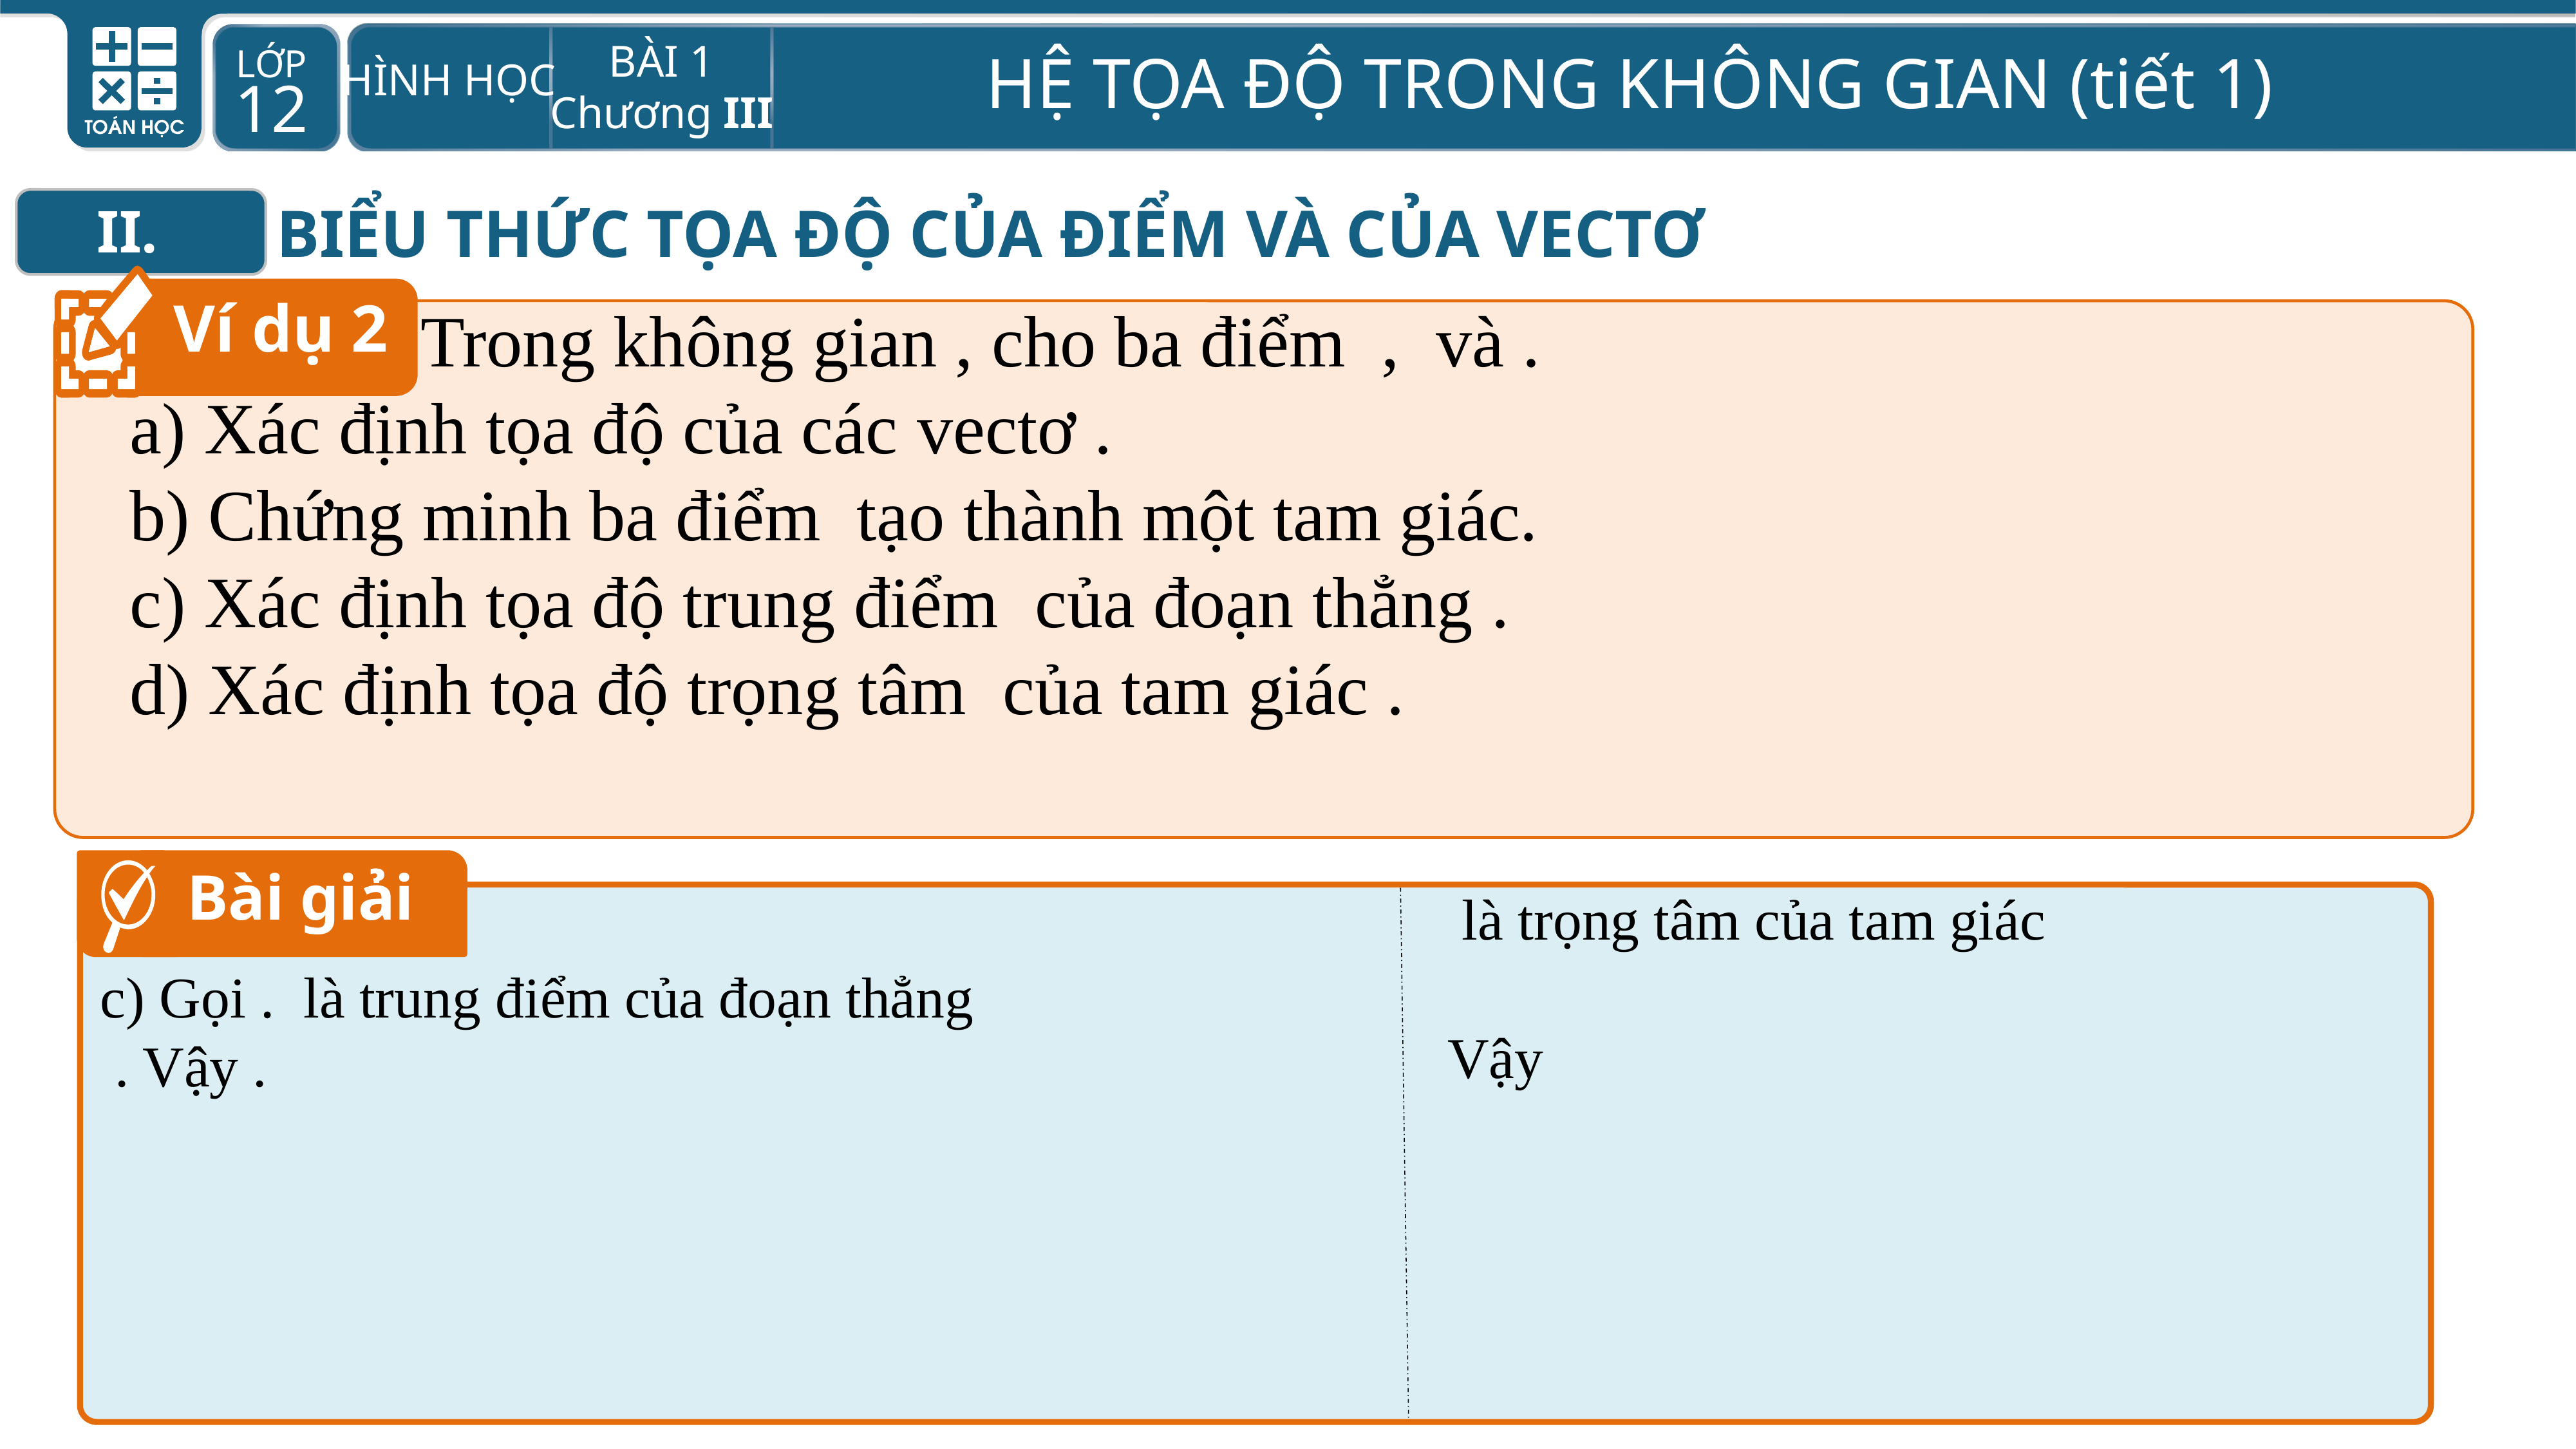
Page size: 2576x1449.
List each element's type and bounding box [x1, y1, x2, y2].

text_box [79, 853, 2431, 1423]
text_box [15, 187, 2093, 276]
text_box [54, 265, 2473, 838]
text_box [1400, 887, 1409, 1419]
